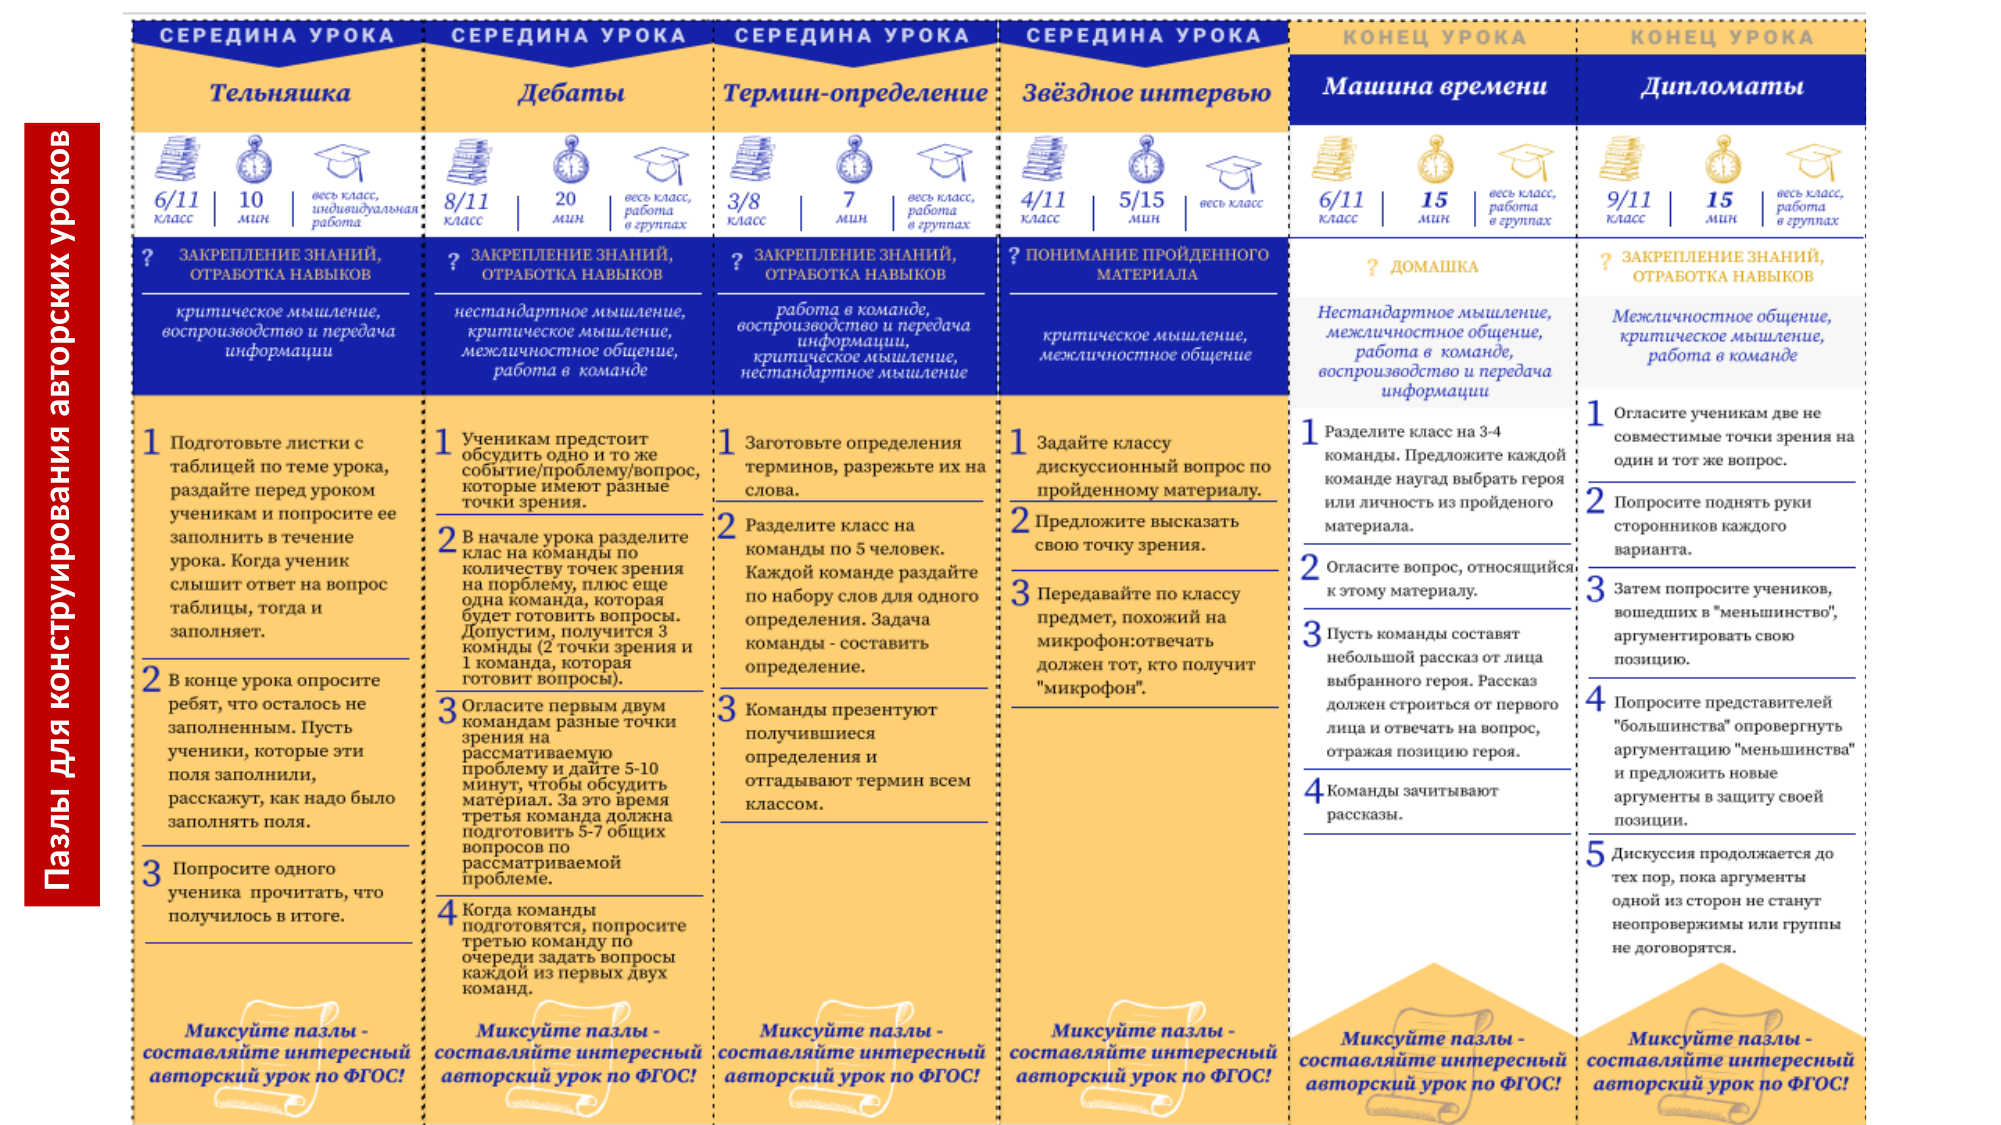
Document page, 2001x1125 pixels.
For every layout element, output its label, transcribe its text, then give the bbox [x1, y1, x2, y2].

picture [122, 12, 1867, 1125]
text_box Пазлы для конструирования авторских уроков [24, 122, 100, 907]
